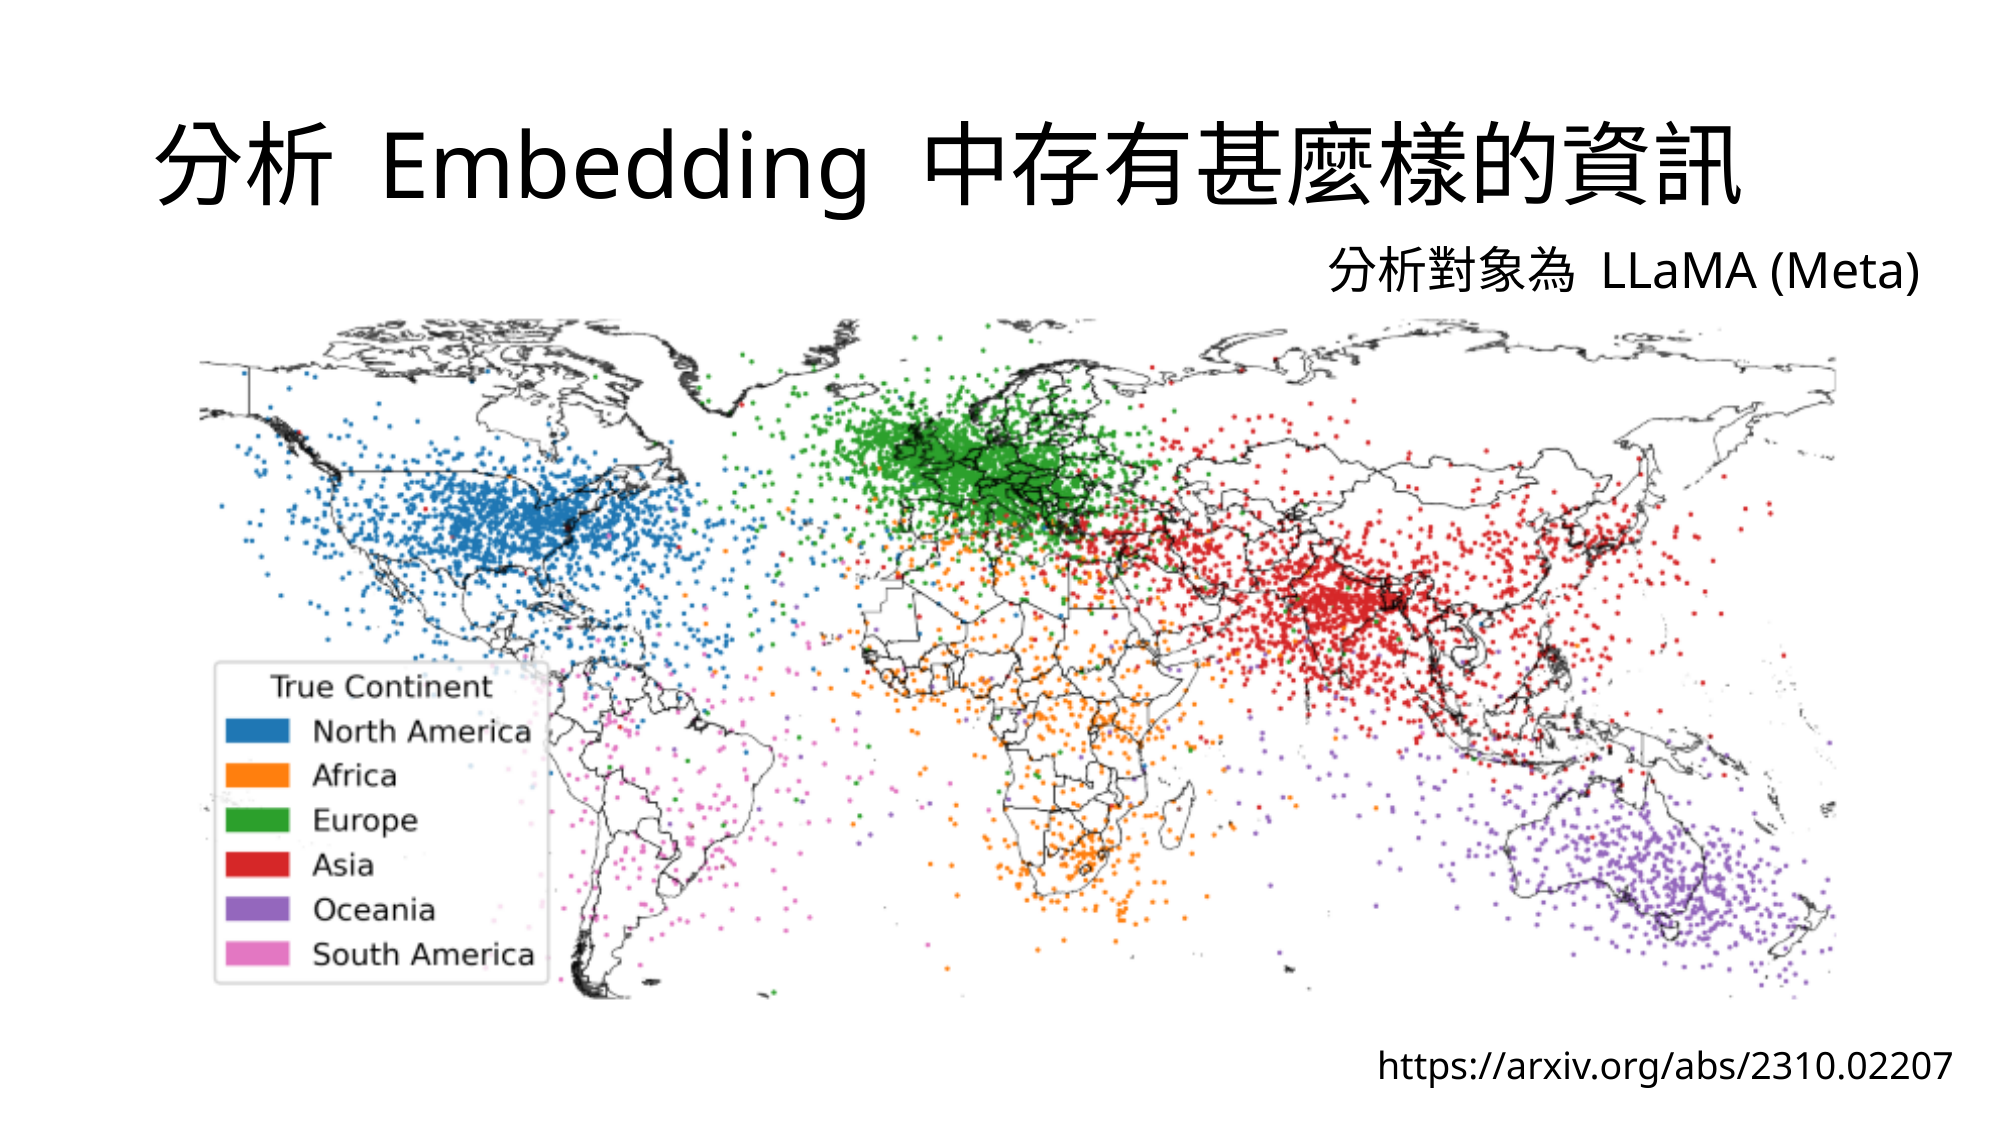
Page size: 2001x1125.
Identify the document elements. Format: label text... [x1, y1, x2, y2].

title 分析 Embedding 中存有甚麼樣的資訊 [137, 59, 1863, 278]
text_box https://arxiv.org/abs/2310.02207 [1362, 1034, 2000, 1095]
text_box 分析對象為 LLaMA (Meta) [1312, 230, 1937, 366]
picture [172, 276, 1863, 1014]
